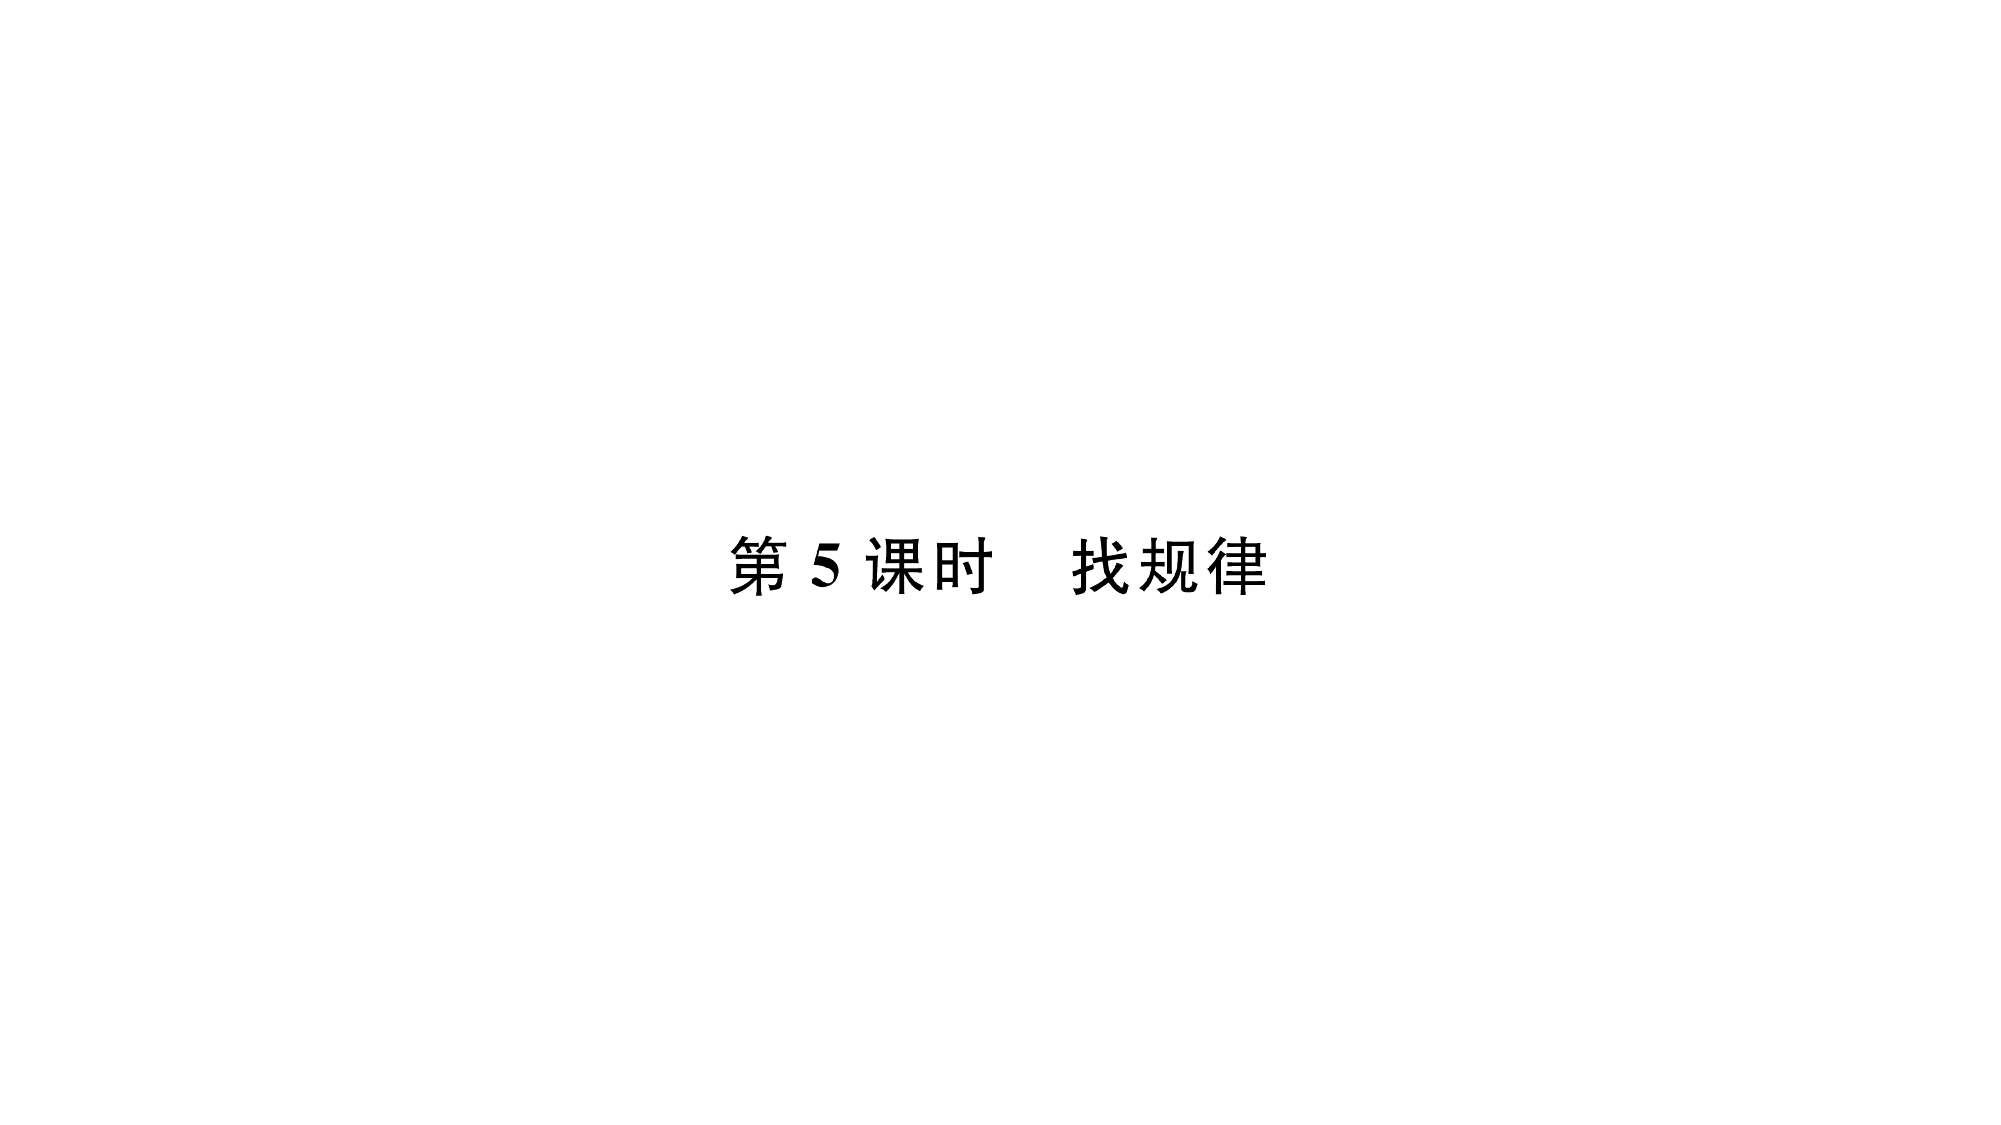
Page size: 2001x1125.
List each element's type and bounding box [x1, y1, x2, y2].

picture [726, 469, 1274, 678]
